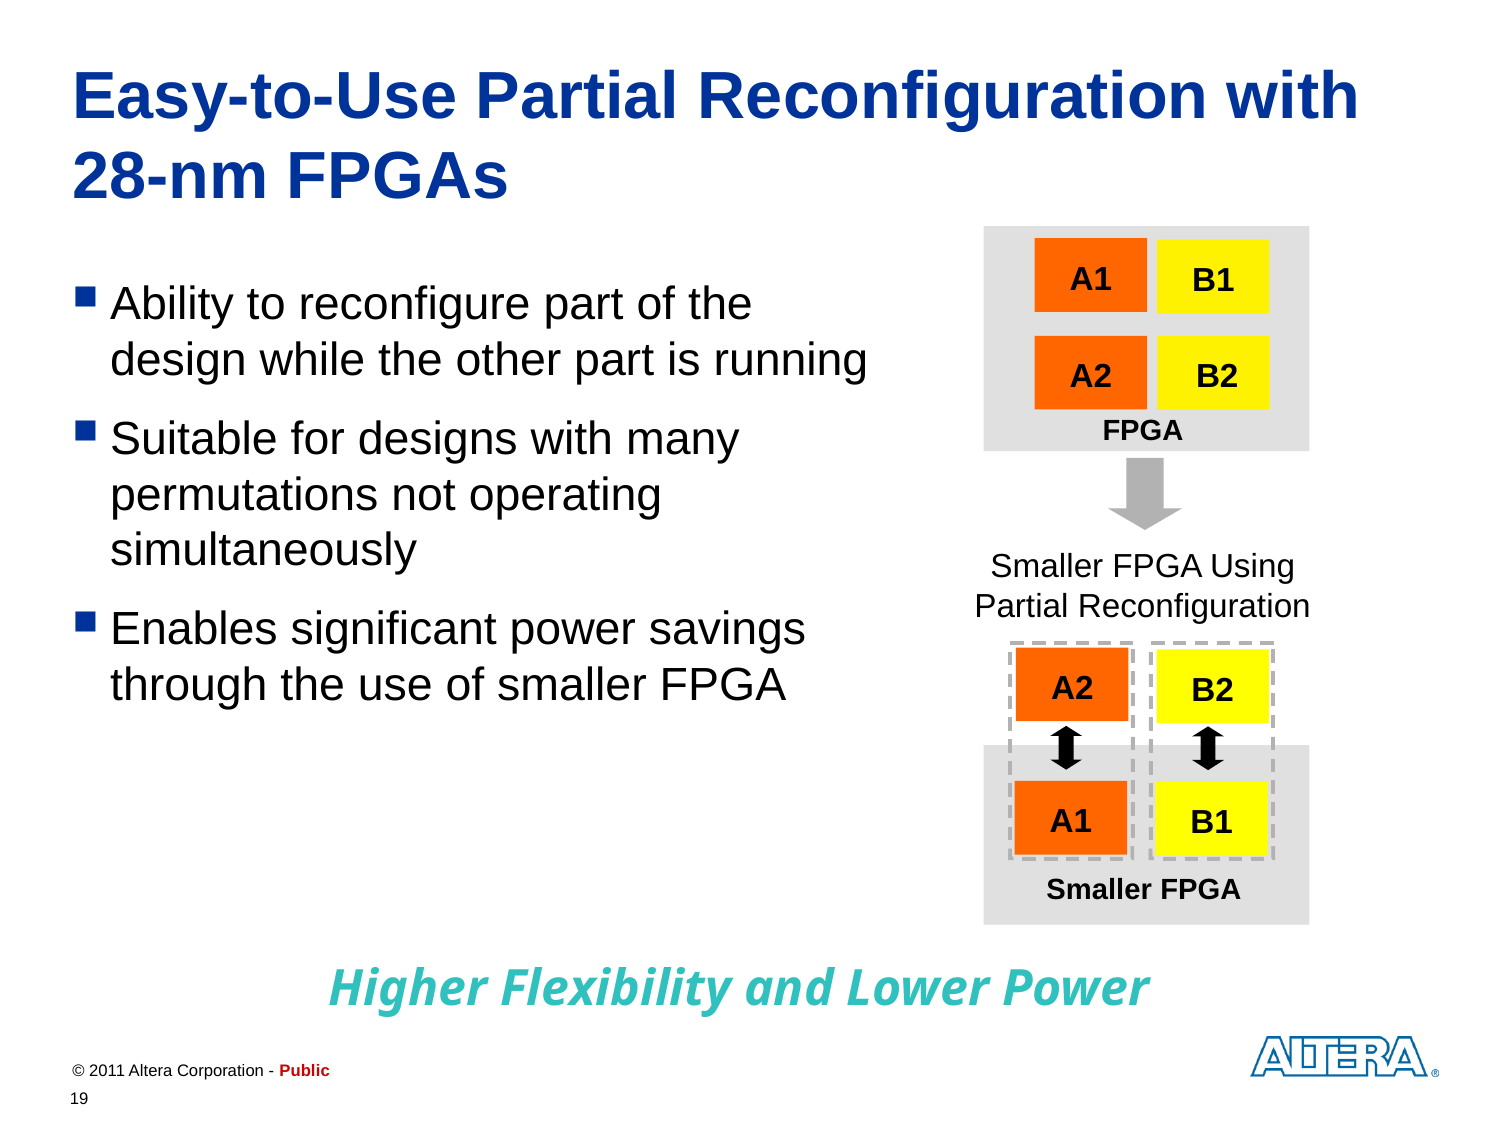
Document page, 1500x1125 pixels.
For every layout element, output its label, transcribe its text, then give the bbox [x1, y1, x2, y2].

text_box [1271, 693, 1275, 706]
text_box [1271, 736, 1275, 750]
text_box [1014, 780, 1128, 855]
text_box [1015, 647, 1129, 722]
text_box [1044, 856, 1057, 860]
text_box [1107, 457, 1183, 530]
text_box [1148, 717, 1153, 731]
text_box Smaller FPGA [1046, 870, 1242, 906]
text_box [1130, 649, 1134, 662]
title Easy-to-Use Partial Reconfiguration with 28-nm FPGAs [57, 44, 1425, 195]
text_box A2 [1069, 354, 1112, 395]
text_box [1034, 335, 1148, 410]
text_box Smaller FPGA Using Partial Reconfiguration [959, 536, 1327, 632]
text_box [1148, 783, 1153, 796]
text_box [1173, 641, 1186, 645]
text_box [1148, 739, 1153, 753]
text_box [1271, 715, 1275, 728]
text_box [1008, 805, 1012, 818]
text_box [1148, 652, 1153, 665]
text_box [1088, 856, 1101, 860]
text_box [1097, 641, 1111, 645]
text_box [983, 745, 1310, 925]
text_box [1130, 780, 1134, 794]
text_box B2 [1196, 354, 1239, 395]
text_box [1260, 641, 1274, 645]
text_box [1148, 848, 1154, 860]
text_box [1130, 802, 1134, 816]
text_box [1238, 641, 1252, 645]
text_box A1 [1069, 256, 1112, 297]
text_box [1130, 736, 1134, 750]
text_box [1271, 802, 1275, 816]
text_box [1022, 856, 1035, 860]
text_box [1008, 695, 1012, 709]
text_box [1271, 671, 1275, 684]
text_box [1148, 805, 1153, 818]
text_box [1156, 649, 1270, 724]
text_box [1008, 739, 1012, 753]
text_box [1008, 783, 1012, 796]
list Ability to reconfigure part of the design while the other part is running Suitable for designs with many permutations not operating simultaneously Enables significant power savings through the use of smaller FPGA [57, 265, 917, 725]
text_box [1008, 652, 1012, 665]
text_box [1271, 649, 1275, 662]
text_box [1184, 856, 1198, 860]
text_box [1008, 761, 1012, 774]
text_box [983, 226, 1310, 452]
text_box [1271, 846, 1275, 860]
picture [1250, 1036, 1439, 1077]
text_box [1119, 641, 1133, 645]
text_box [1130, 693, 1134, 706]
slide_number 19 [54, 1080, 170, 1125]
text_box [1130, 846, 1134, 860]
text_box [1148, 761, 1153, 774]
text_box [1271, 824, 1275, 837]
text_box [1148, 695, 1153, 709]
text_box [1155, 781, 1268, 856]
text_box [1148, 673, 1153, 687]
text_box [1109, 856, 1123, 860]
text_box FPGA [1102, 411, 1184, 447]
text_box [1010, 641, 1023, 645]
text_box [1207, 856, 1220, 860]
text_box [1076, 641, 1089, 645]
text_box [1008, 848, 1014, 860]
text_box A1 [1049, 799, 1092, 840]
text_box [1250, 856, 1264, 860]
text_box [1157, 335, 1270, 410]
text_box [1032, 641, 1045, 645]
text_box [1195, 641, 1208, 645]
text_box B1 [1192, 258, 1235, 299]
text_box [1008, 673, 1012, 687]
text_box B1 [1190, 800, 1233, 841]
text_box [1151, 641, 1164, 645]
text_box [1163, 856, 1176, 860]
text_box [1066, 856, 1079, 860]
text_box [1130, 671, 1134, 684]
text_box [1054, 641, 1067, 645]
text_box [1130, 824, 1134, 837]
text_box [1034, 238, 1148, 312]
text_box [1157, 239, 1270, 314]
text_box [1008, 827, 1012, 840]
text_box [1130, 715, 1134, 728]
text_box B2 [1191, 668, 1234, 709]
text_box [1228, 856, 1242, 860]
text_box [1148, 827, 1153, 840]
text_box [1271, 758, 1275, 772]
text_box [1130, 758, 1134, 772]
text_box [1194, 727, 1222, 770]
text_box [1216, 641, 1230, 645]
text_box [1008, 717, 1012, 731]
text_box Higher Flexibility and Lower Power [57, 948, 1422, 1024]
text_box [1052, 726, 1080, 769]
text_box [1271, 780, 1275, 794]
text_box A2 [1051, 666, 1094, 707]
